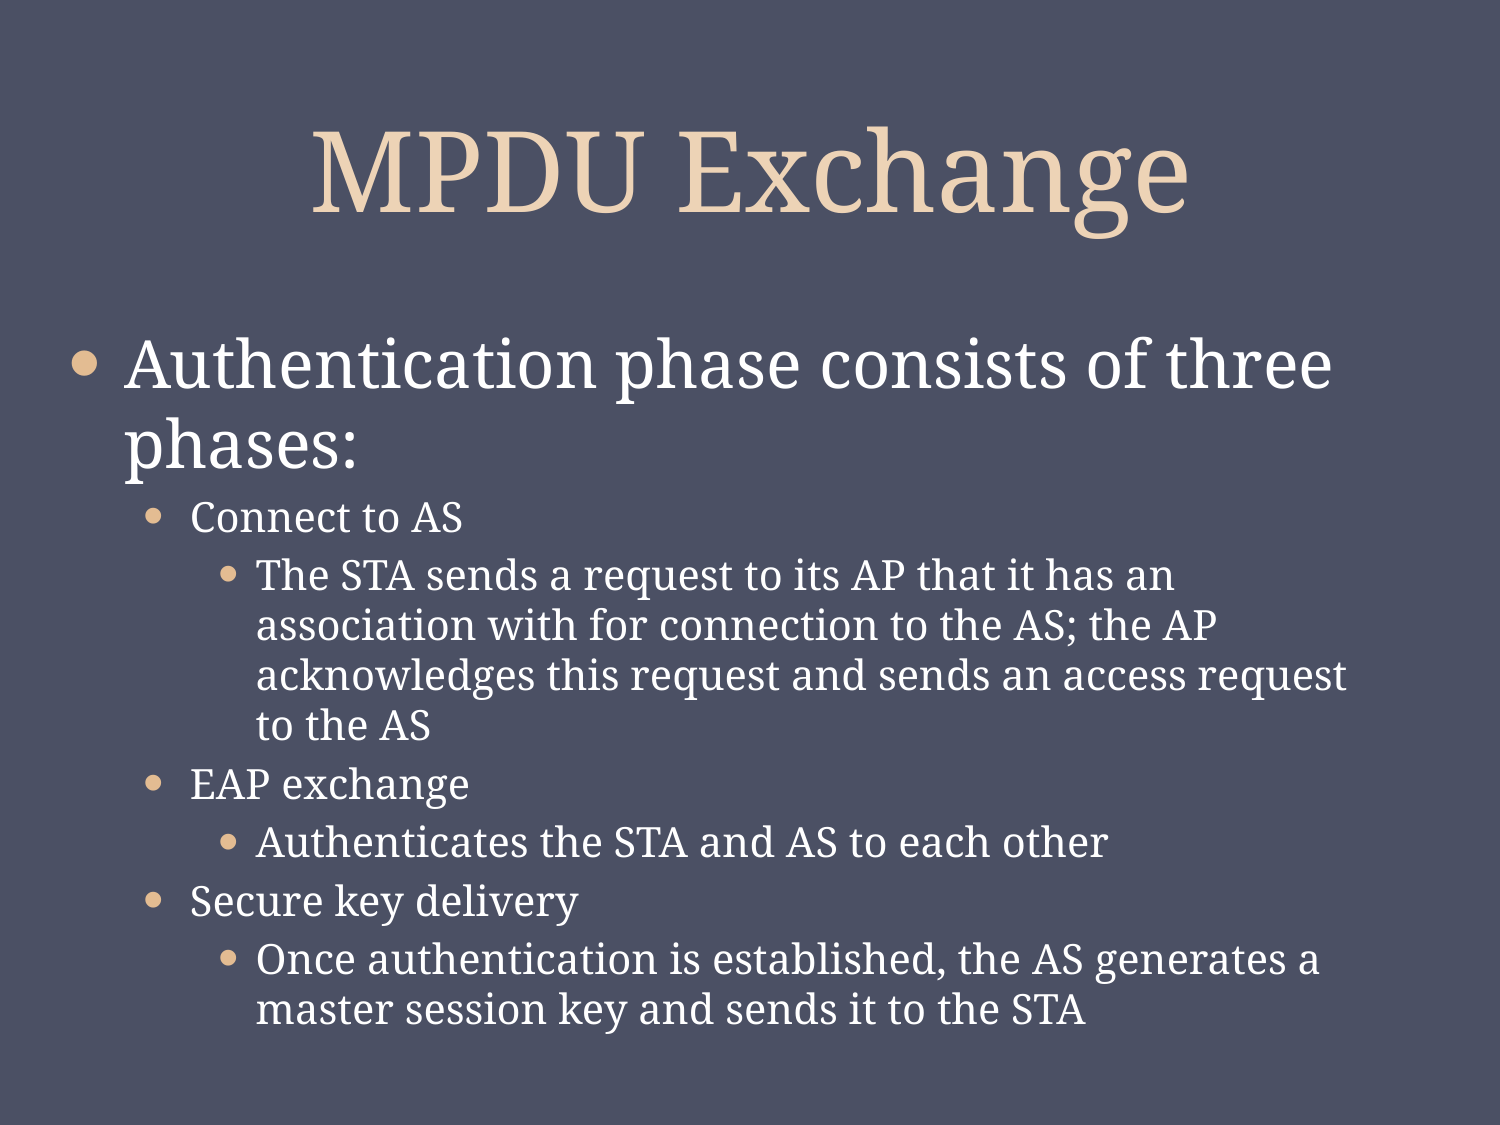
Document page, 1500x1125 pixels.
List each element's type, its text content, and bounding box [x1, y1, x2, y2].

list Authentication phase consists of three phases: Connect to AS The STA sends a request to its AP that it has an association with for connection to the AS; the AP acknowledges this request and sends an access request to the AS EAP exchange Authenticates the STA and AS to each other Secure key delivery Once authentication is established, the AS generates a master session key and sends it to the STA [53, 314, 1404, 1081]
title MPDU Exchange [39, 54, 1465, 243]
